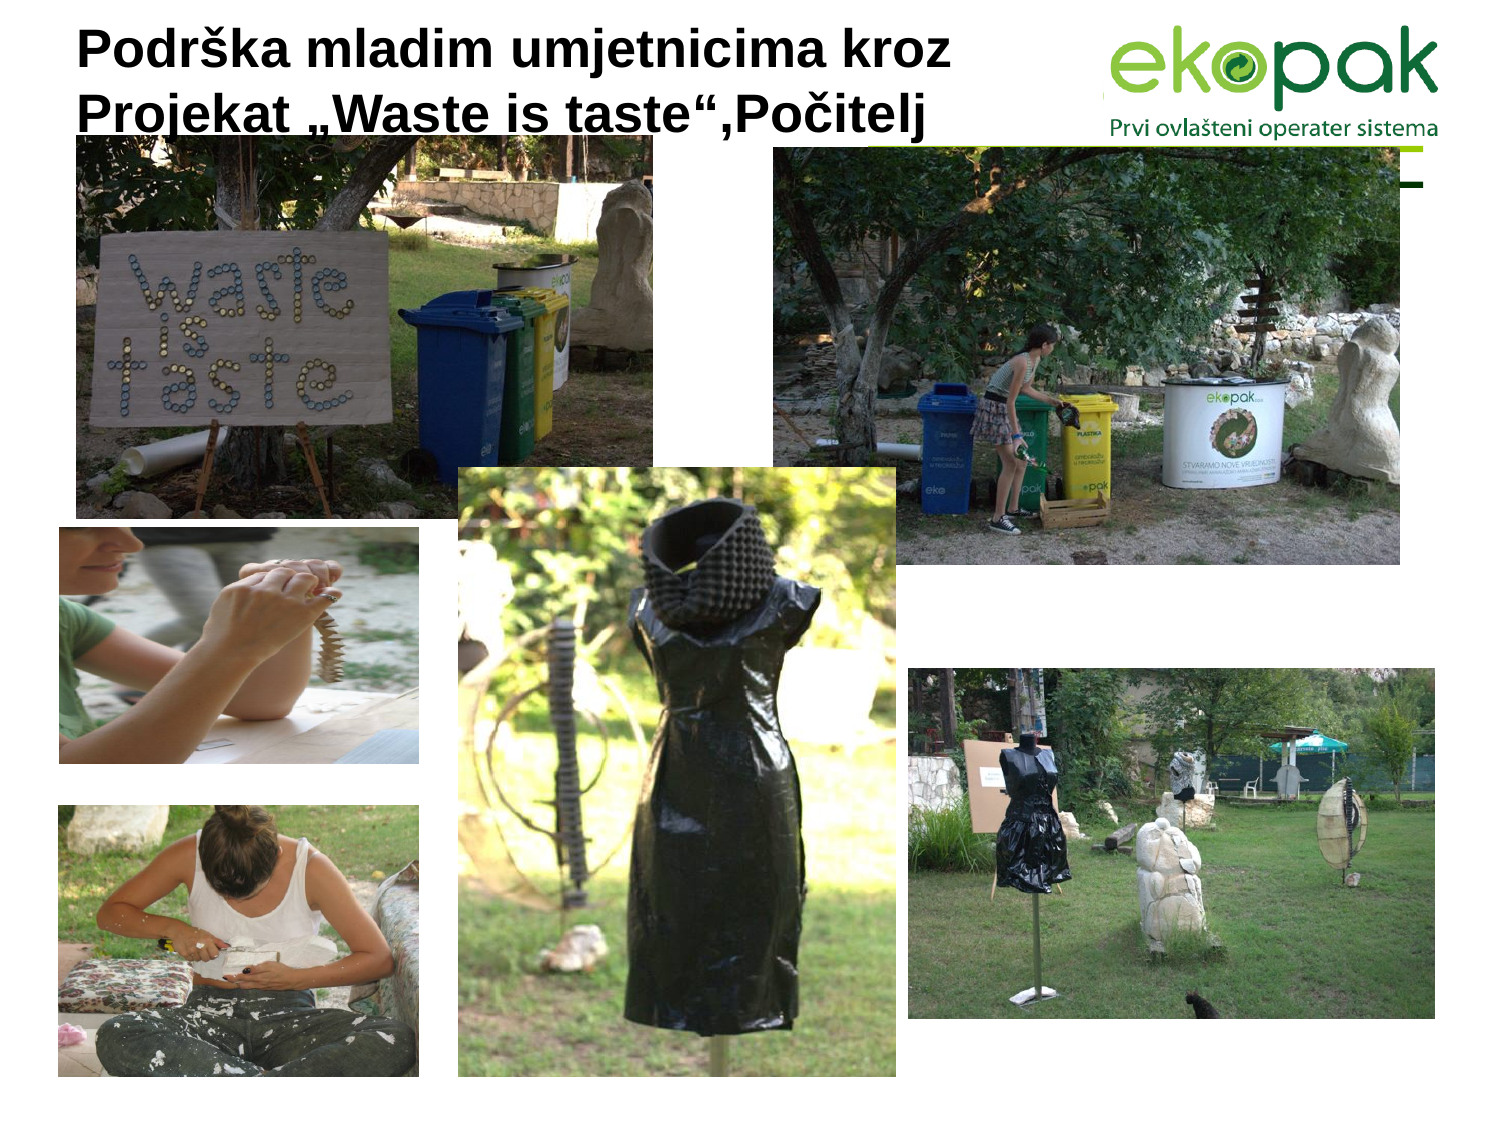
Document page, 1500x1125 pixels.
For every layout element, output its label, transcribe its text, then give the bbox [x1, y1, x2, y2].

picture [57, 805, 419, 1077]
picture [1092, 17, 1442, 145]
picture [908, 668, 1435, 1020]
picture [59, 526, 419, 765]
text_box Podrška mladim umjetnicima kroz Projekat „Waste is taste“,Počitelj [61, 6, 1058, 134]
picture [76, 134, 1400, 1077]
